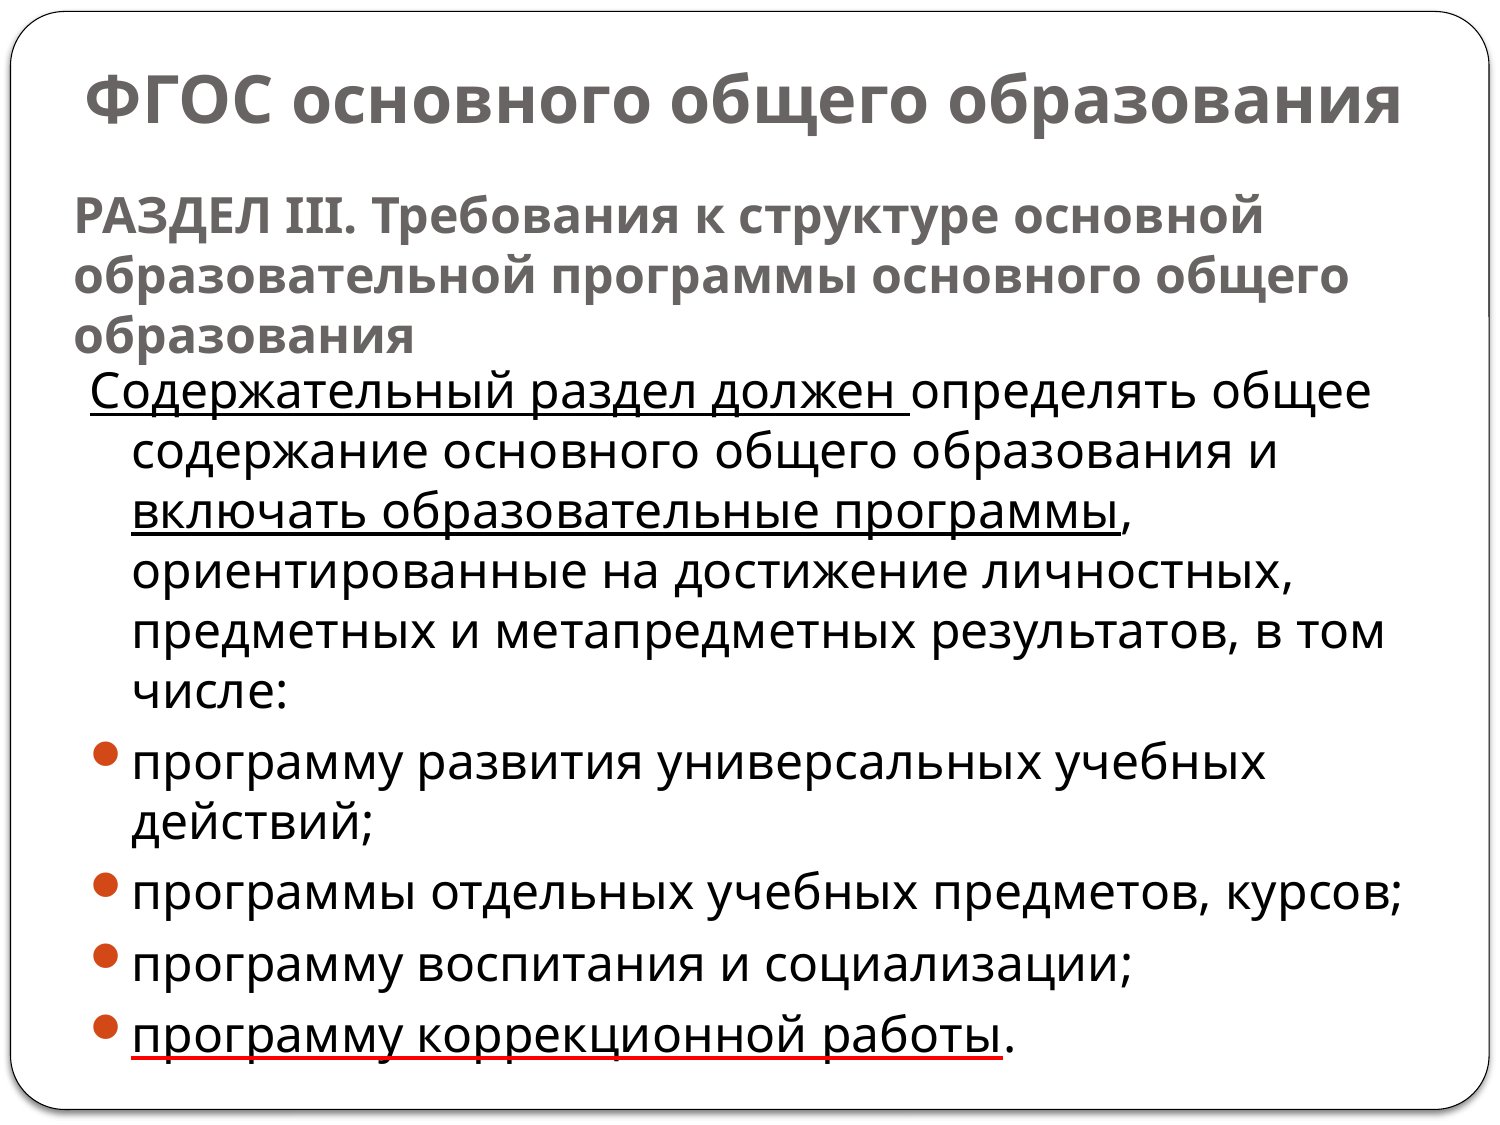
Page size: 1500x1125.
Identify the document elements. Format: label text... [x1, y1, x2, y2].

title ФГОС основного общего образования [70, 46, 1421, 153]
list Содержательный раздел должен определять общее содержание основного общего образования и включать образовательные программы, ориентированные на достижение личностных, предметных и метапредметных результатов, в том числе: программу развития универсальных учебных действий; программы отдельных учебных предметов, курсов; программу воспитания и социализации; программу коррекционной работы. [75, 371, 1425, 1079]
text_box РАЗДЕЛ III. Требования к структуре основной образовательной программы основного общего образования [58, 175, 1442, 371]
